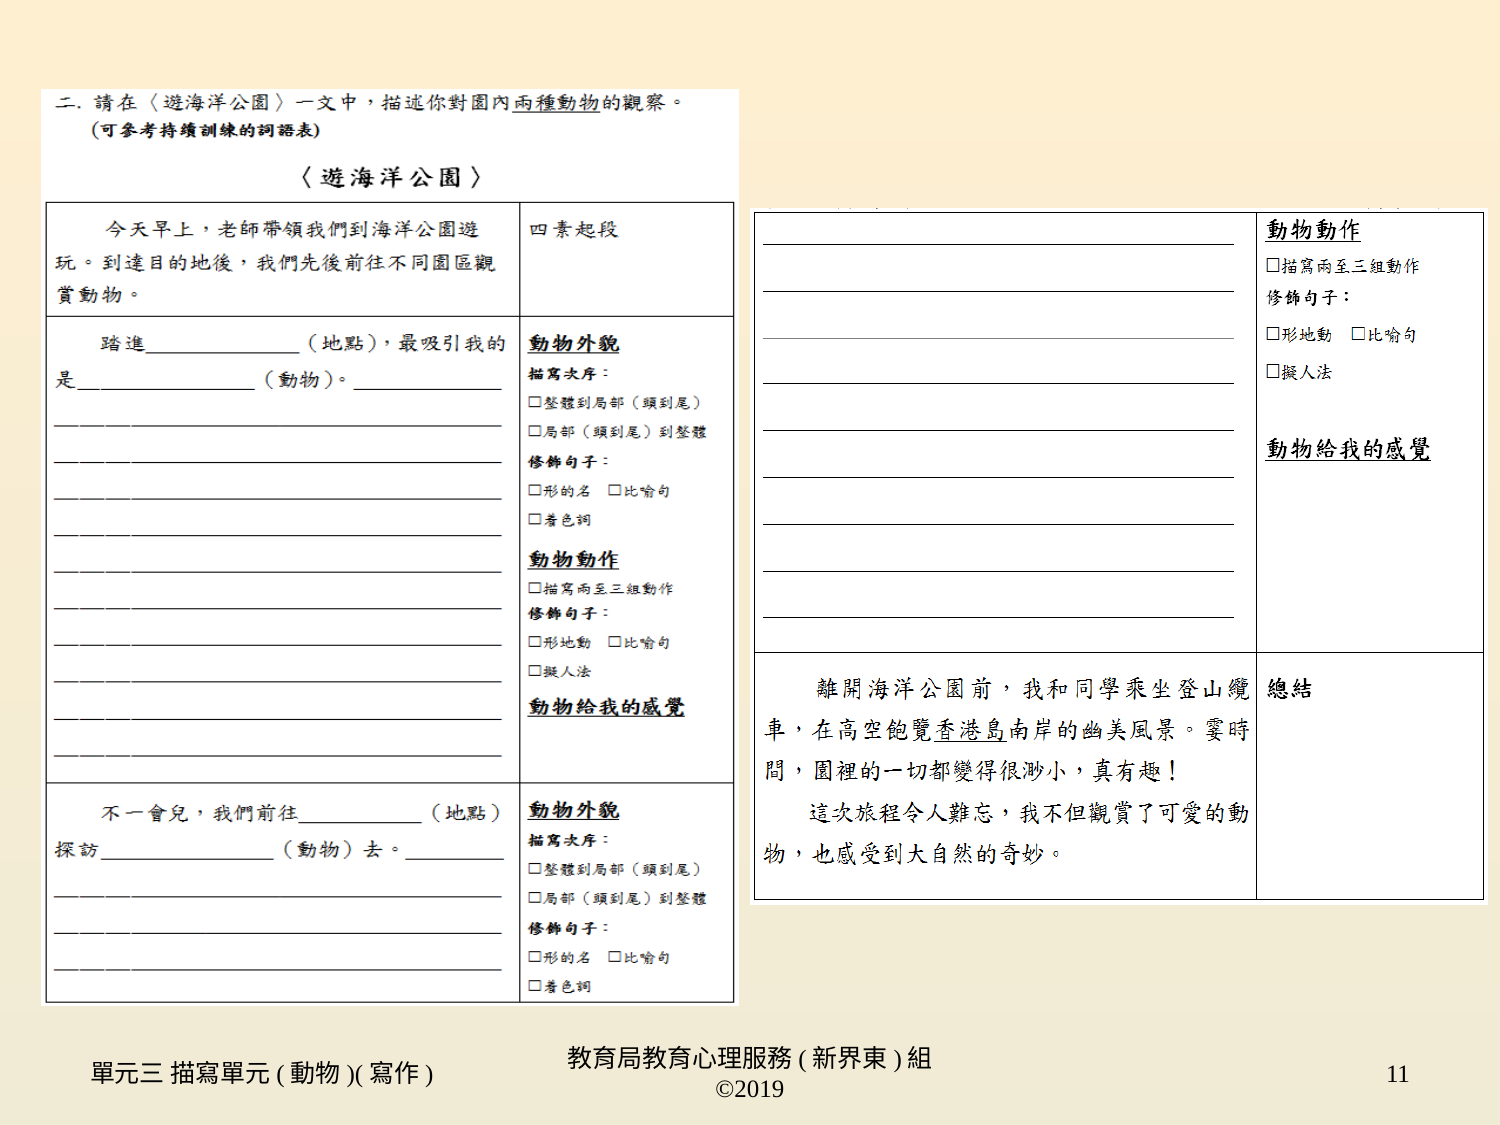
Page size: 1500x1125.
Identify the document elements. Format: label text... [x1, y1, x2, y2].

picture [749, 207, 1489, 906]
picture [41, 89, 739, 1007]
slide_number 單元三 描寫單元(動物)(寫作) [75, 1042, 502, 1103]
slide_number 11 [1074, 1042, 1425, 1103]
footer 教育局教育心理服務(新界東)組 ©2019 [512, 1042, 988, 1103]
